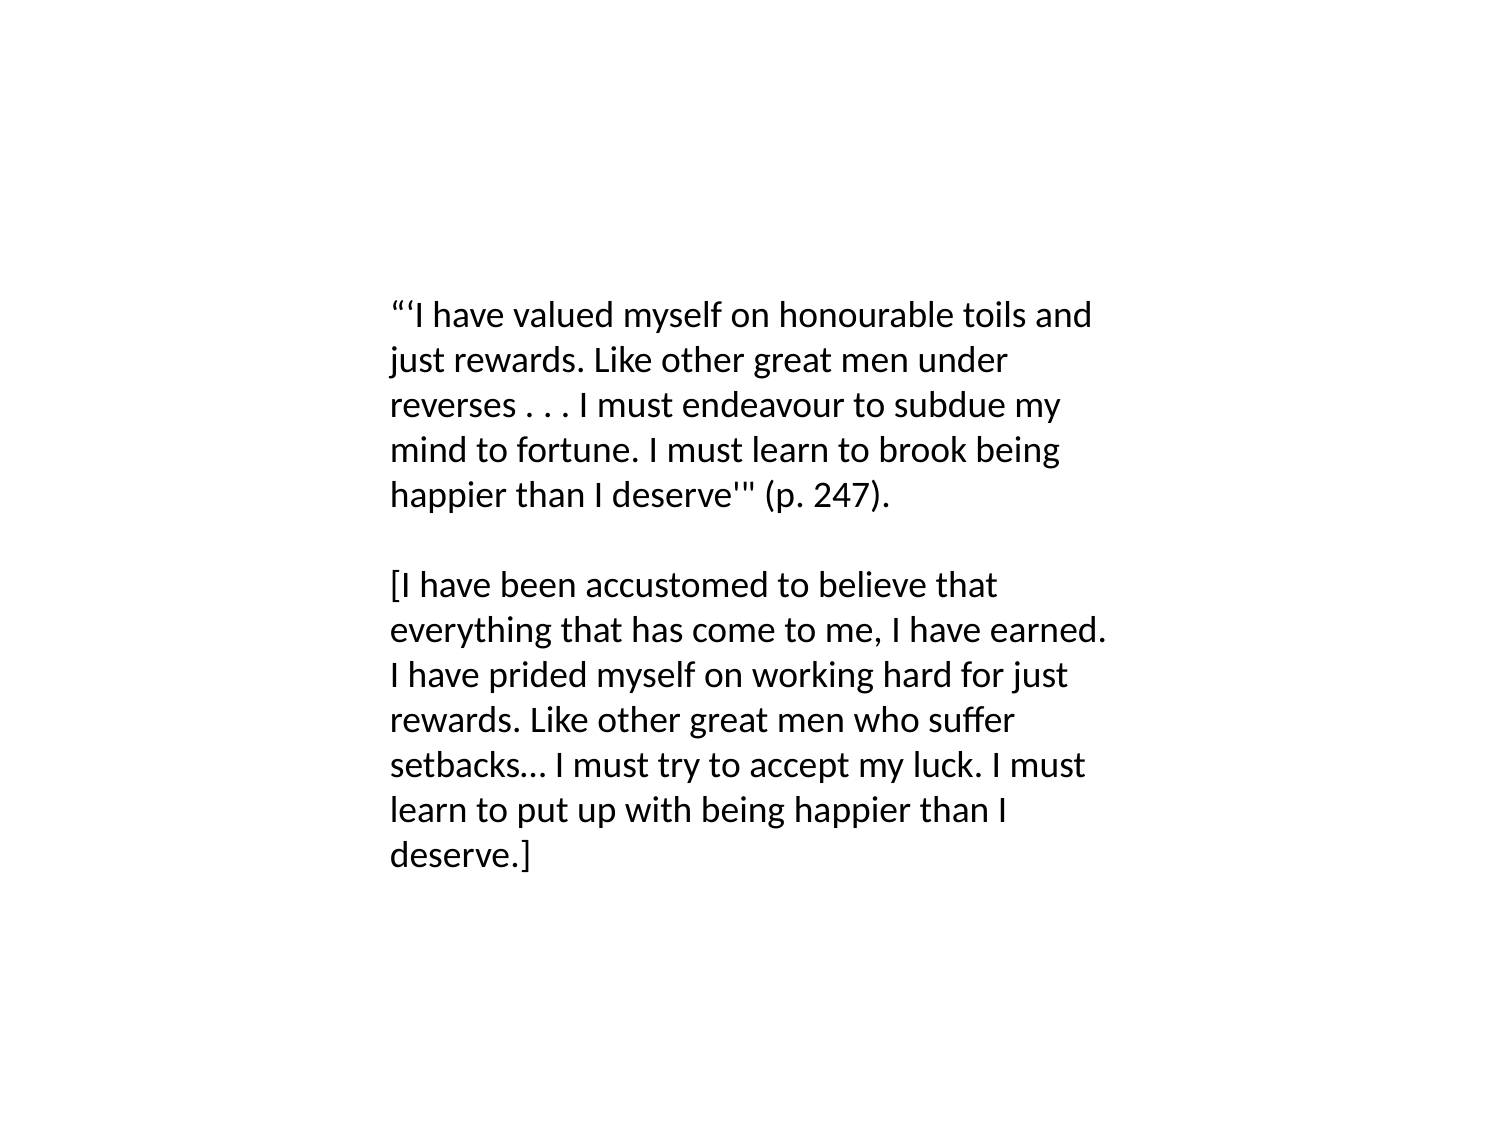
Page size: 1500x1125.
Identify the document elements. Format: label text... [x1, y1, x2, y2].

text_box “‘I have valued myself on honourable toils and just rewards. Like other great men under reverses . . . I must endeavour to subdue my mind to fortune. I must learn to brook being happier than I deserve'" (p. 247). [I have been accustomed to believe that everything that has come to me, I have earned. I have prided myself on working hard for just rewards. Like other great men who suffer setbacks… I must try to accept my luck. I must learn to put up with being happier than I deserve.] [374, 282, 1125, 882]
